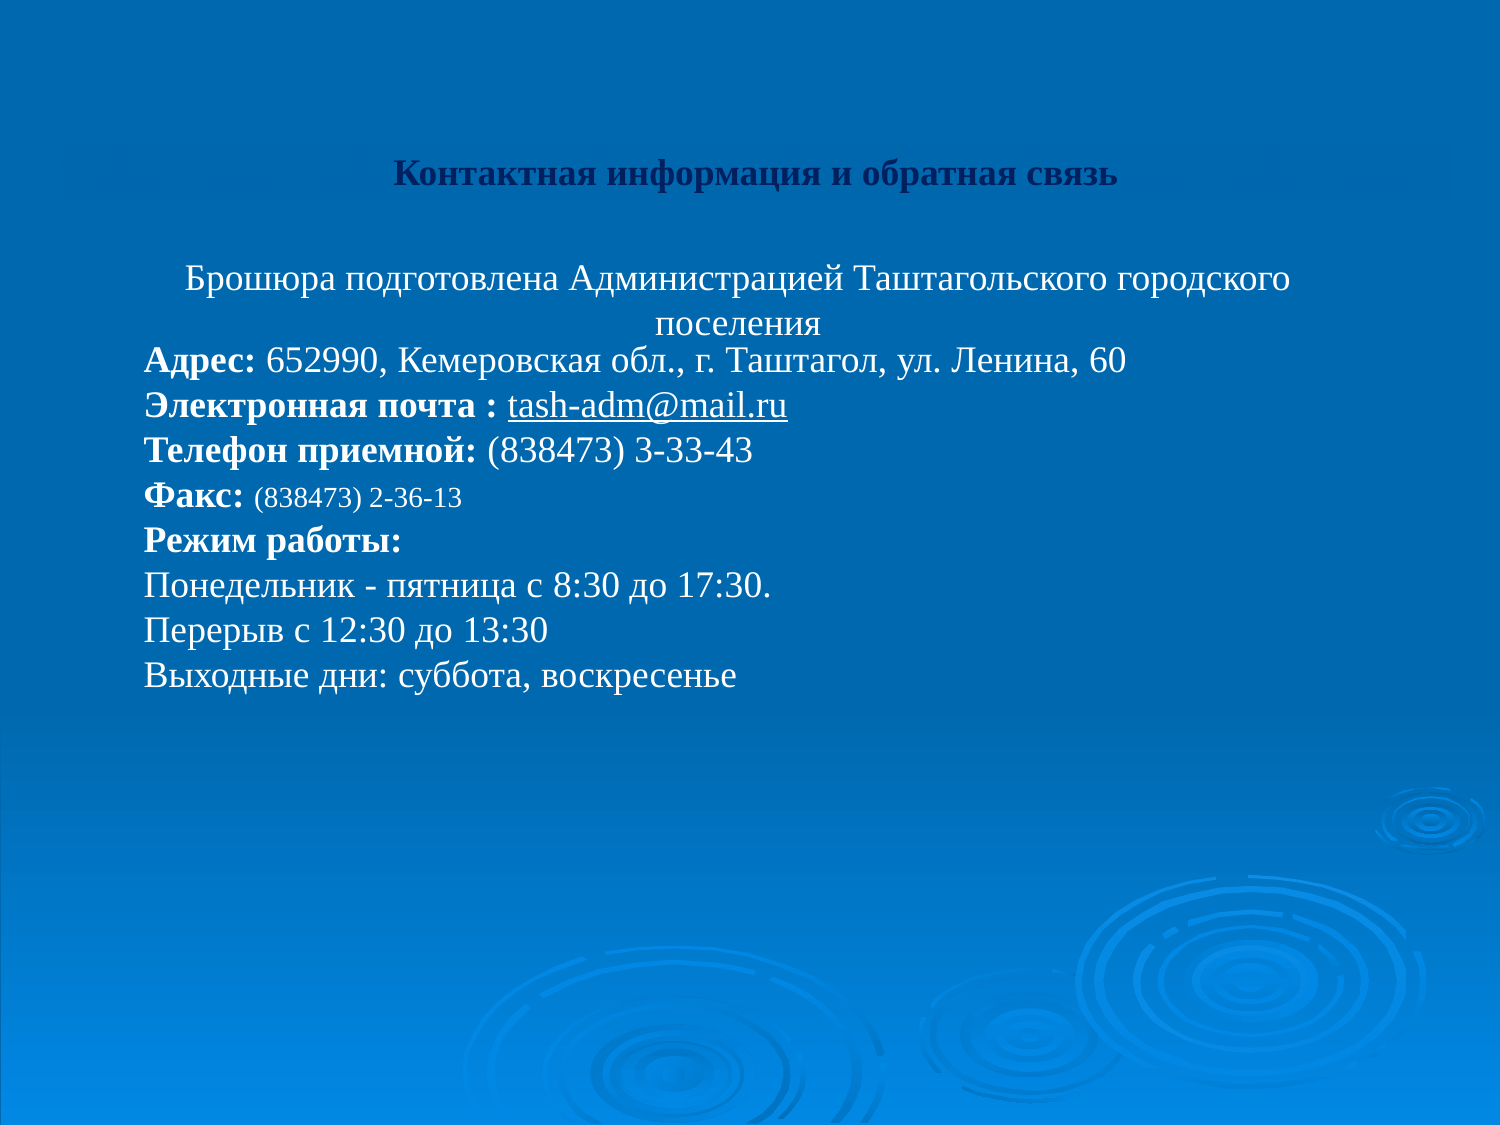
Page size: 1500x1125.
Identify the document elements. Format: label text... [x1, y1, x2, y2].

text_box Брошюра подготовлена Администрацией Таштагольского городского поселения [93, 246, 1383, 351]
text_box Контактная информация и обратная связь [68, 151, 1446, 192]
text_box Адрес: 652990, Кемеровская обл., г. Таштагол, ул. Ленина, 60 Электронная почта : tash-adm@mail.ru Телефон приемной: (838473) 3-33-43 Факс: (838473) 2-36-13 Режим работы: Понедельник - пятница с 8:30 до 17:30. Перерыв с 12:30 до 13:30 Выходные дни: суббота, воскресенье [128, 328, 1360, 703]
